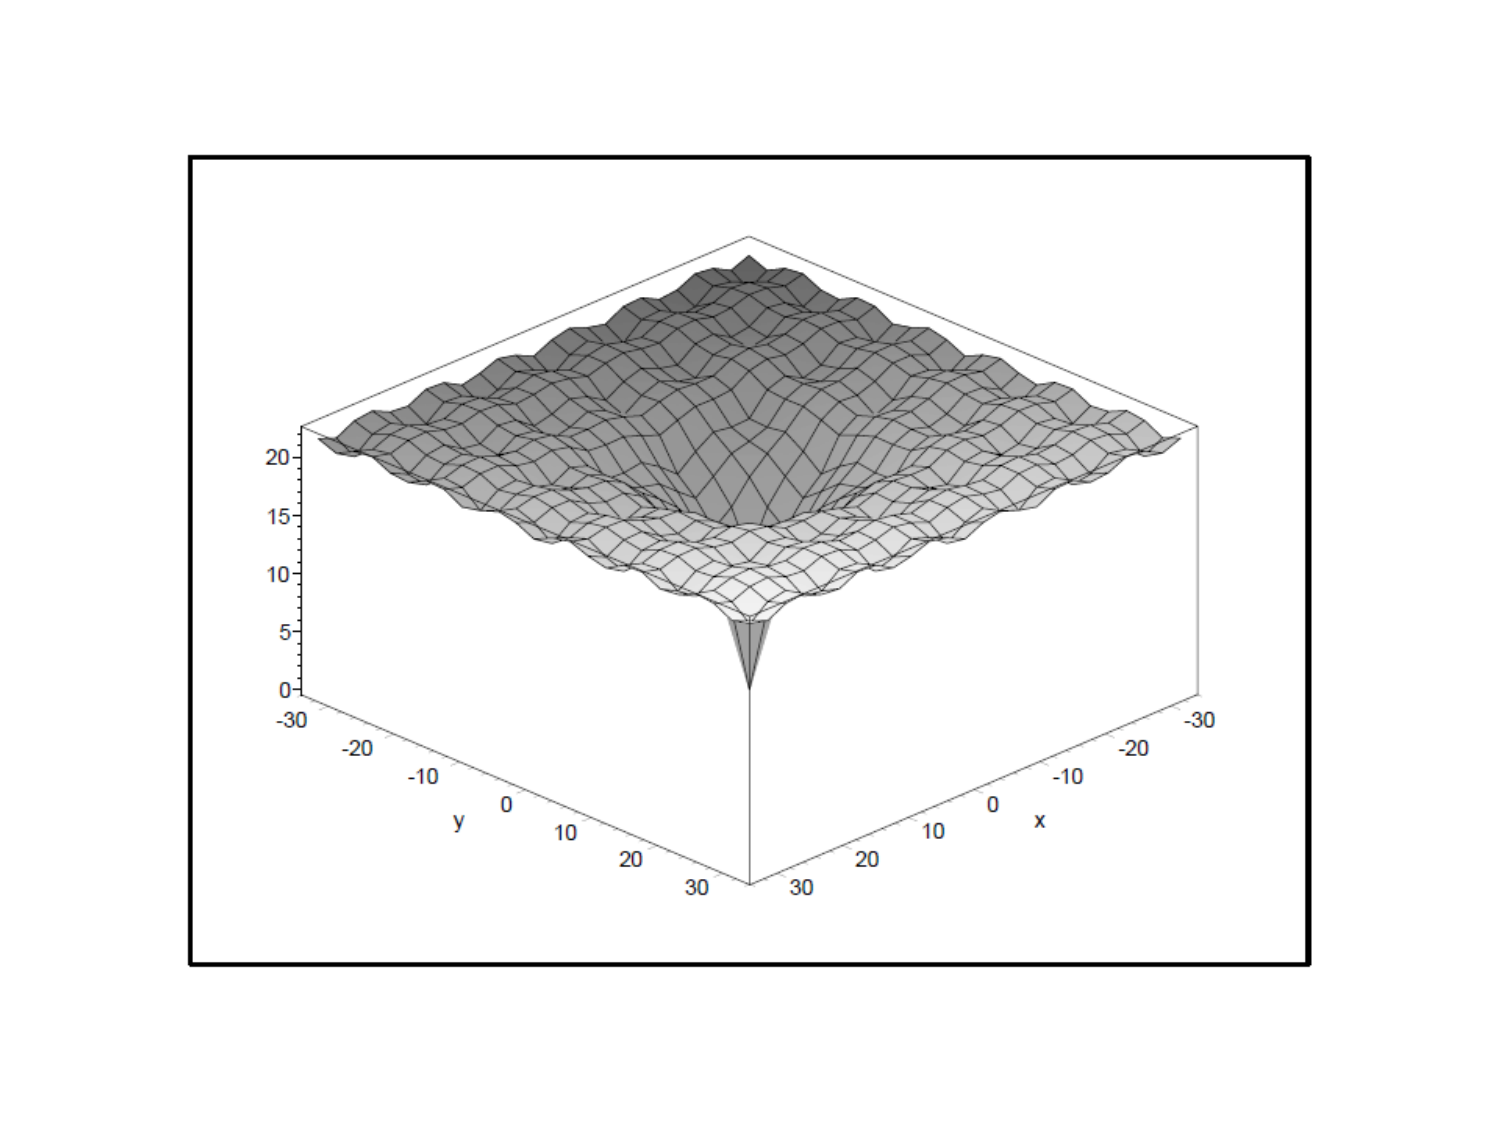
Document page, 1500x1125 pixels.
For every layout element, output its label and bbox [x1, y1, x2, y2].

picture [181, 149, 1319, 976]
